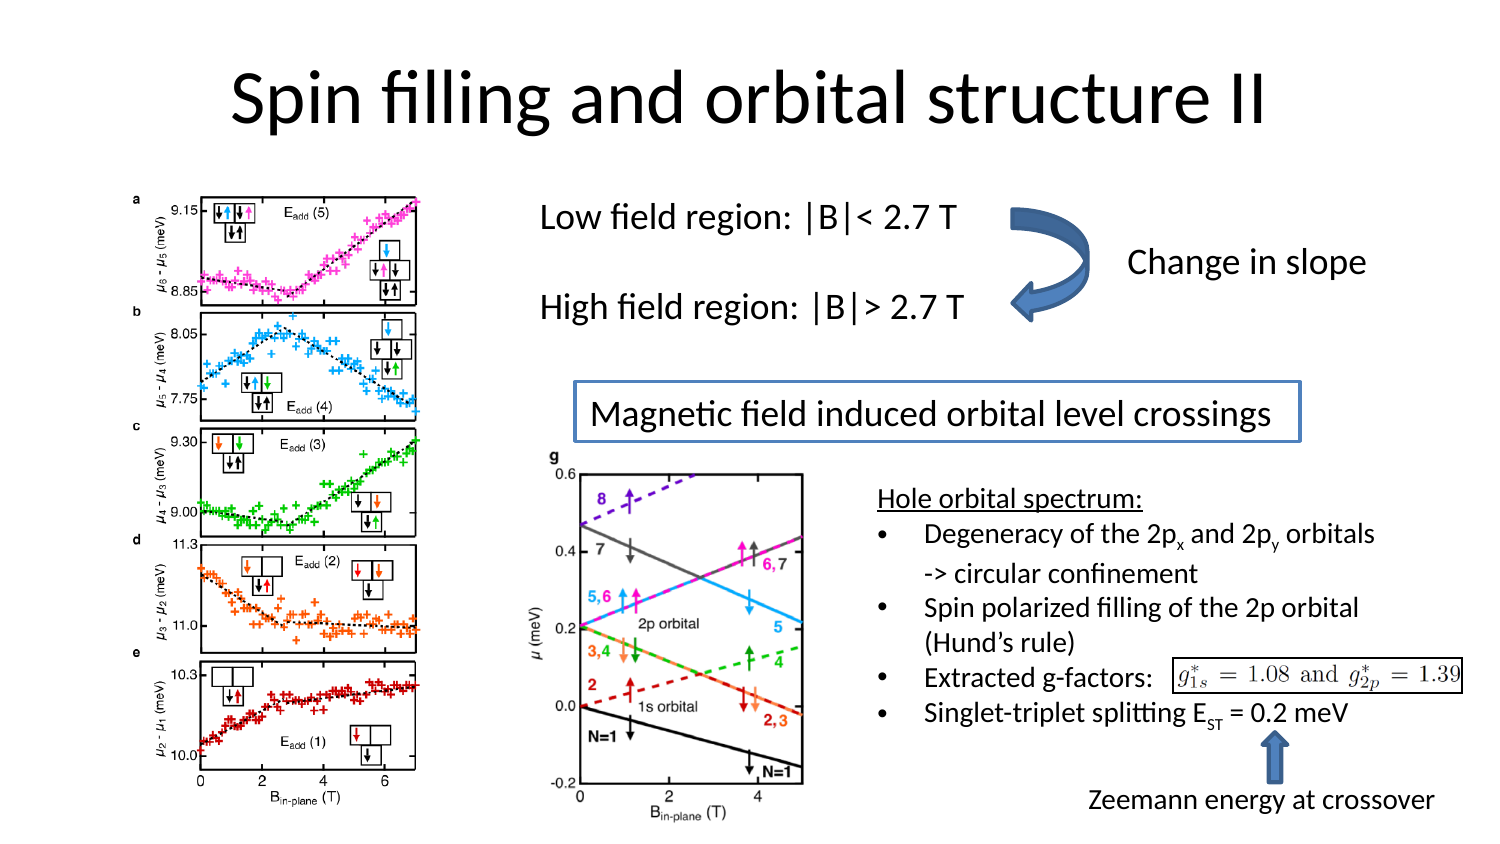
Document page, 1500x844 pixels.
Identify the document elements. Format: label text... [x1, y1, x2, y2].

title Spin filling and orbital structure II [75, 39, 1425, 147]
picture [1173, 659, 1462, 692]
text_box Change in slope [1112, 229, 1388, 290]
text_box Magnetic field induced orbital level crossings [575, 381, 1300, 442]
text_box [1010, 207, 1090, 323]
picture [524, 447, 814, 828]
text_box Low field region: |B|< 2.7 T High field region: |B|> 2.7 T [525, 184, 1013, 335]
text_box Zeemann energy at crossover [1073, 773, 1462, 823]
text_box [1260, 730, 1290, 785]
picture [124, 179, 426, 811]
text_box Hole orbital spectrum: Degeneracy of the 2px and 2py orbitals -> circular confinement Spin polarized filling of the 2p orbital (Hund’s rule) Extracted g-factors: Singlet-triplet splitting EST = 0.2 meV [862, 471, 1450, 741]
